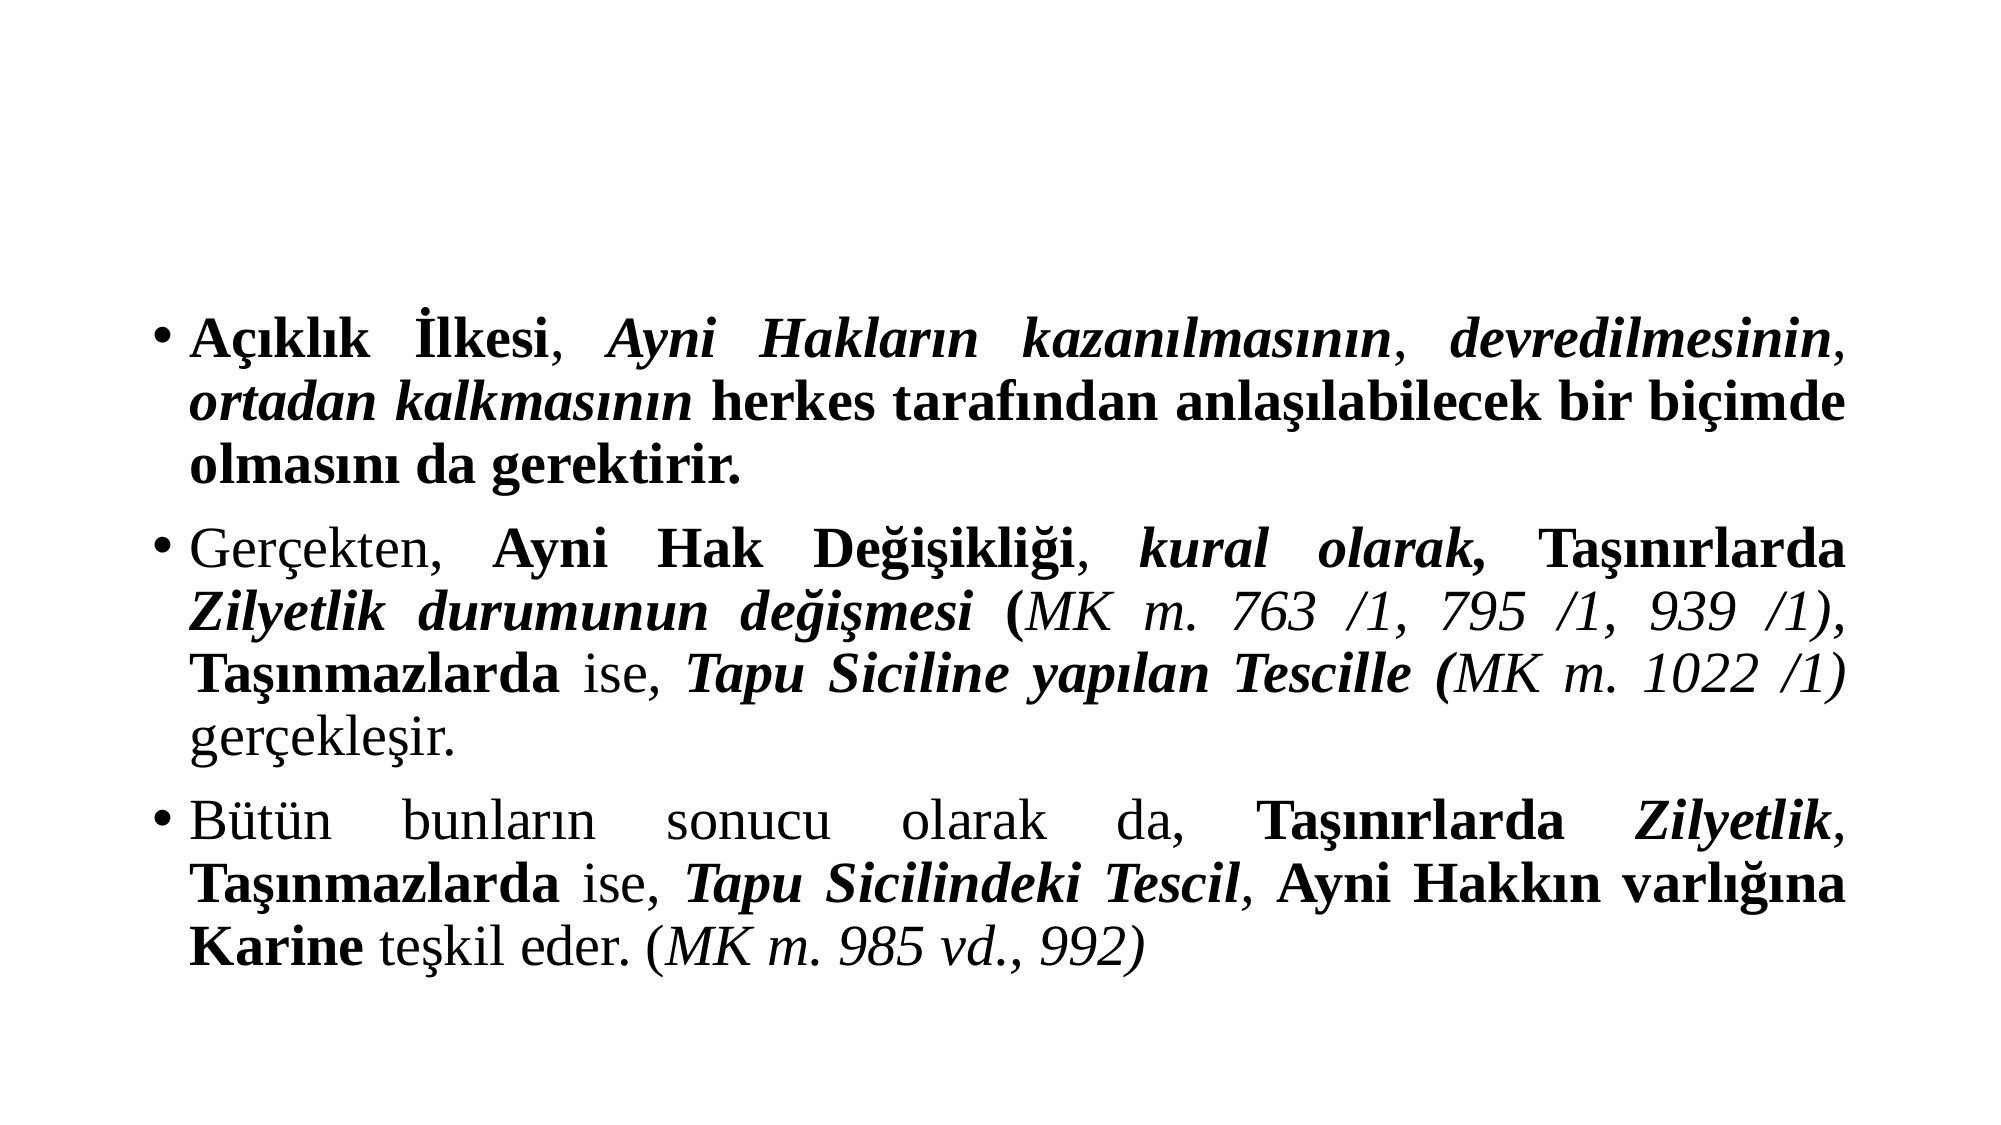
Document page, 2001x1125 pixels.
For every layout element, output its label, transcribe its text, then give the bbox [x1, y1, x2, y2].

list Açıklık İlkesi, Ayni Hakların kazanılmasının, devredilmesinin, ortadan kalkmasının herkes tarafından anlaşılabilecek bir biçimde olmasını da gerektirir. Gerçekten, Ayni Hak Değişikliği, kural olarak, Taşınırlarda Zilyetlik durumunun değişmesi (MK m. 763 /1, 795 /1, 939 /1), Taşınmazlarda ise, Tapu Siciline yapılan Tescille (MK m. 1022 /1) gerçekleşir. Bütün bunların sonucu olarak da, Taşınırlarda Zilyetlik, Taşınmazlarda ise, Tapu Sicilindeki Tescil, Ayni Hakkın varlığına Karine teşkil eder. (MK m. 985 vd., 992) [137, 299, 1863, 1014]
